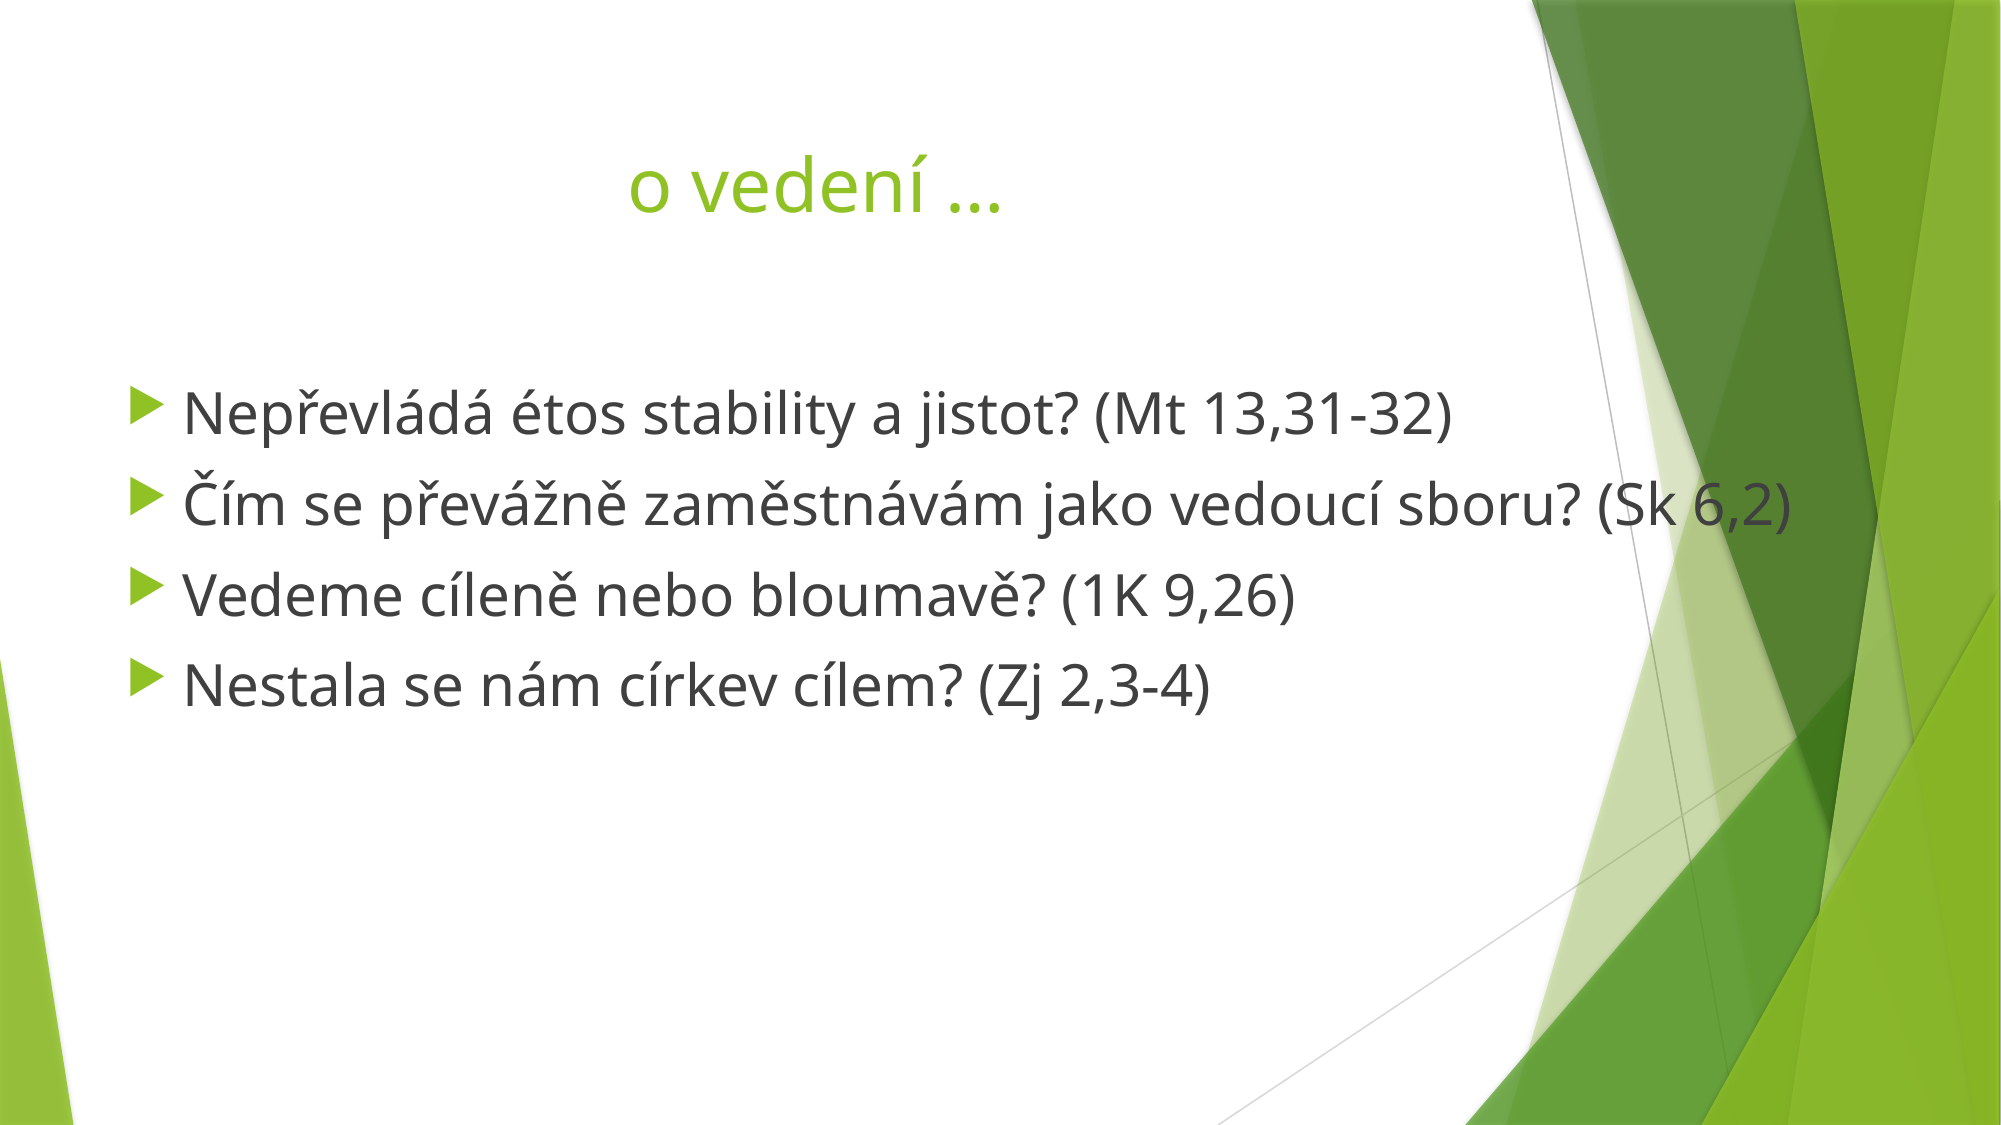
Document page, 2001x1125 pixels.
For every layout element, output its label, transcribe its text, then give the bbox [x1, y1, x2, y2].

list Nepřevládá étos stability a jistot? (Mt 13,31-32) Čím se převážně zaměstnávám jako vedoucí sboru? (Sk 6,2) Vedeme cíleně nebo bloumavě? (1K 9,26) Nestala se nám církev cílem? (Zj 2,3-4) [111, 368, 1866, 1125]
title o vedení … [111, 129, 1522, 243]
